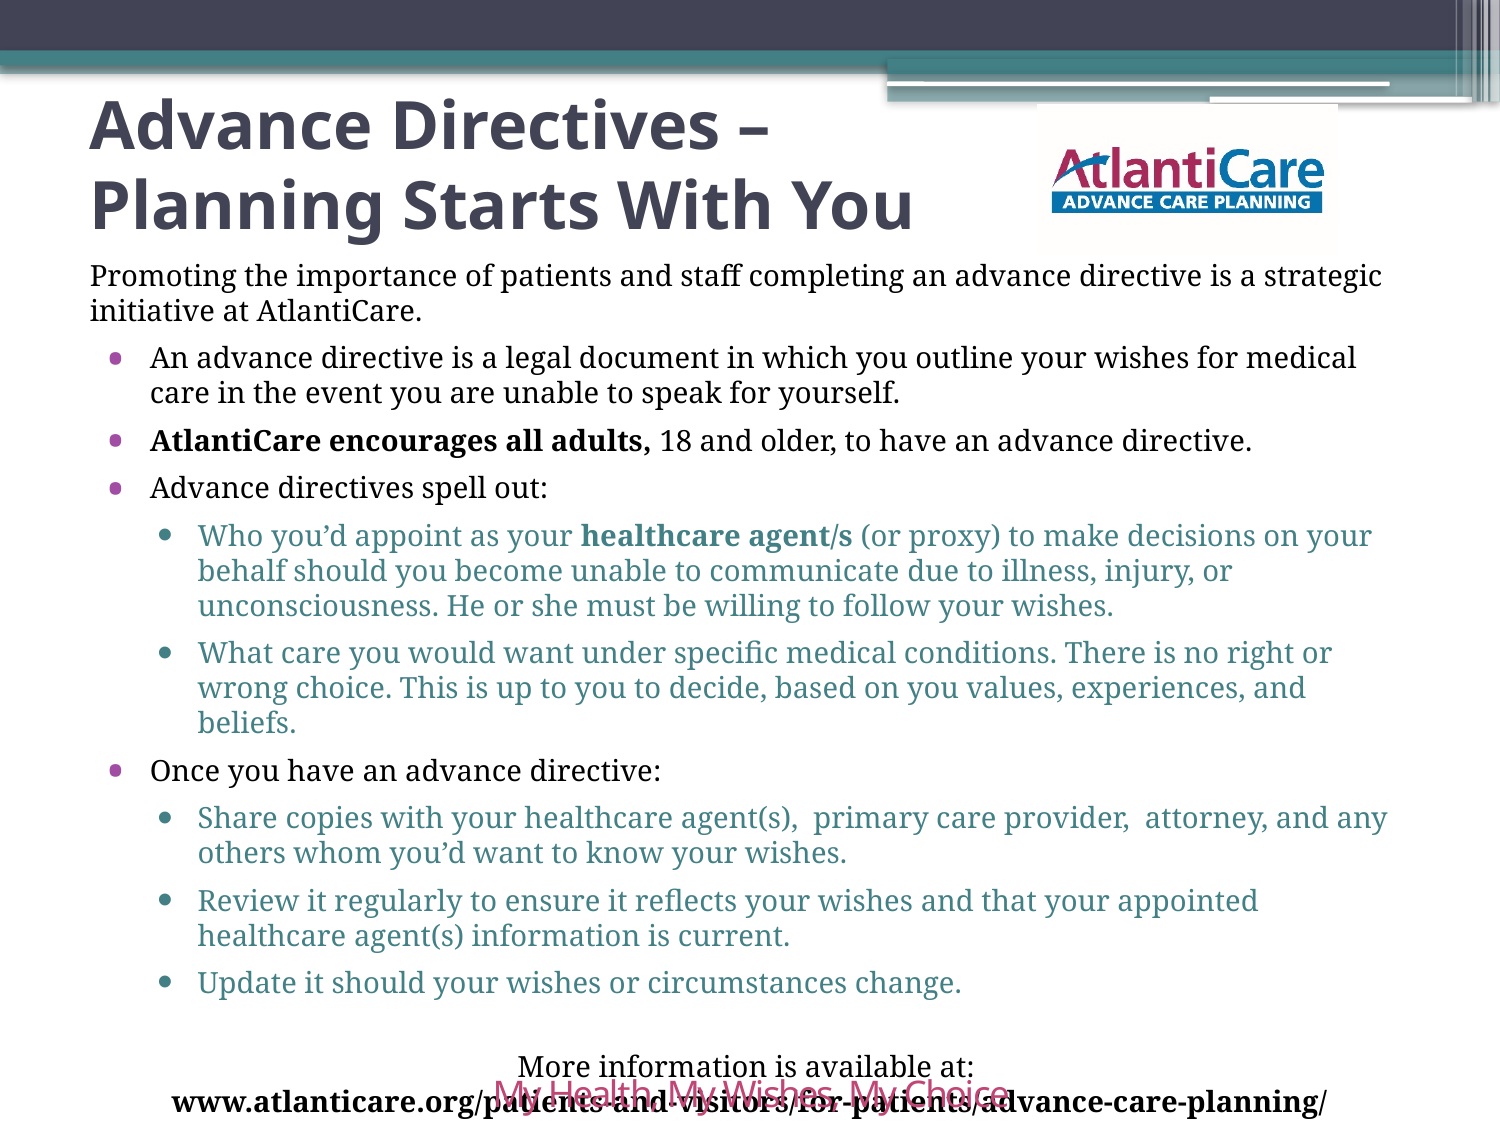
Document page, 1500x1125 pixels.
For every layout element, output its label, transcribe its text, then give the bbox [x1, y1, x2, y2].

picture [207, 1071, 1293, 1118]
title Advance Directives – Planning Starts With You [75, 75, 1425, 249]
picture [1037, 104, 1338, 256]
list Promoting the importance of patients and staff completing an advance directive is a strategic initiative at AtlantiCare. An advance directive is a legal document in which you outline your wishes for medical care in the event you are unable to speak for yourself. AtlantiCare encourages all adults, 18 and older, to have an advance directive. Advance directives spell out: Who you’d appoint as your healthcare agent/s (or proxy) to make decisions on your behalf should you become unable to communicate due to illness, injury, or unconsciousness. He or she must be willing to follow your wishes. What care you would want under specific medical conditions. There is no right or wrong choice. This is up to you to decide, based on you values, experiences, and beliefs. Once you have an advance directive: Share copies with your healthcare agent(s), primary care provider, attorney, and any others whom you’d want to know your wishes. Review it regularly to ensure it reflects your wishes and that your appointed healthcare agent(s) information is current. Update it should your wishes or circumstances change. More information is available at: www.atlanticare.org/patients-and-visitors/for-patients/advance-care-planning/ [75, 249, 1425, 1073]
